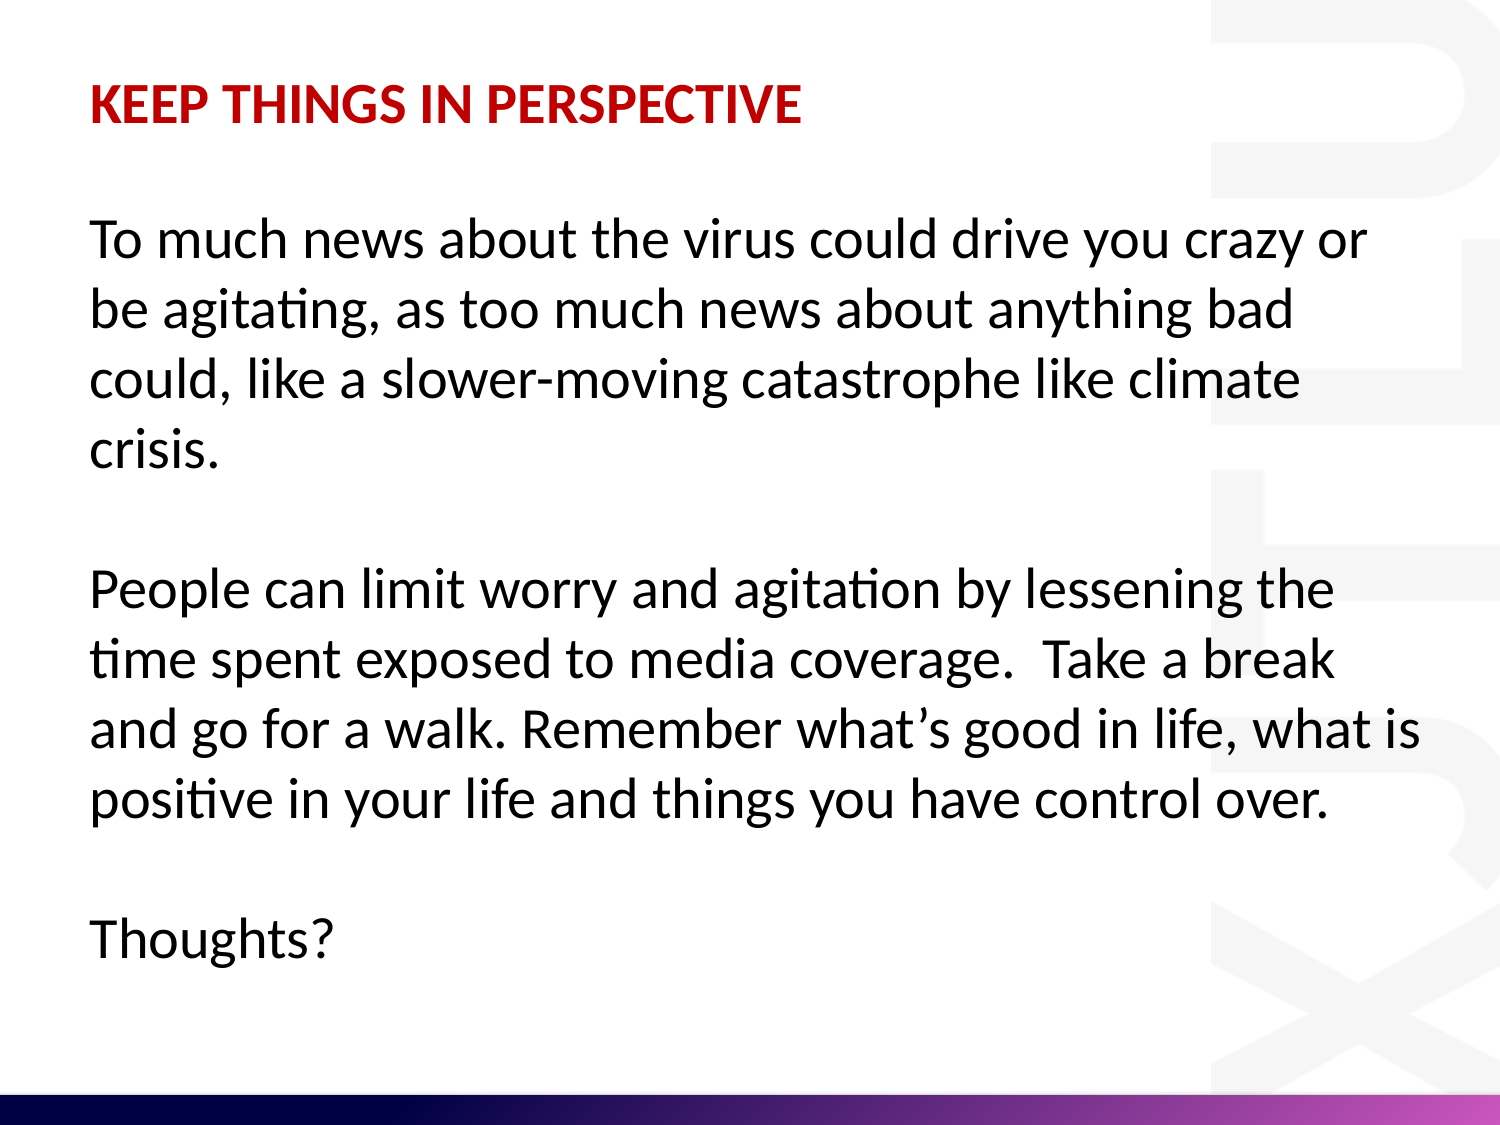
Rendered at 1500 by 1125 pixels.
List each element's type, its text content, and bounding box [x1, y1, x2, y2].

picture [1210, 0, 1500, 1125]
text_box To much news about the virus could drive you crazy or be agitating, as too much news about anything bad could, like a slower-moving catastrophe like climate crisis. People can limit worry and agitation by lessening the time spent exposed to media coverage. Take a break and go for a walk. Remember what’s good in life, what is positive in your life and things you have control over. Thoughts? [75, 193, 1205, 926]
title Keep things in perspective [75, 43, 1205, 158]
text_box [0, 1094, 1205, 1125]
